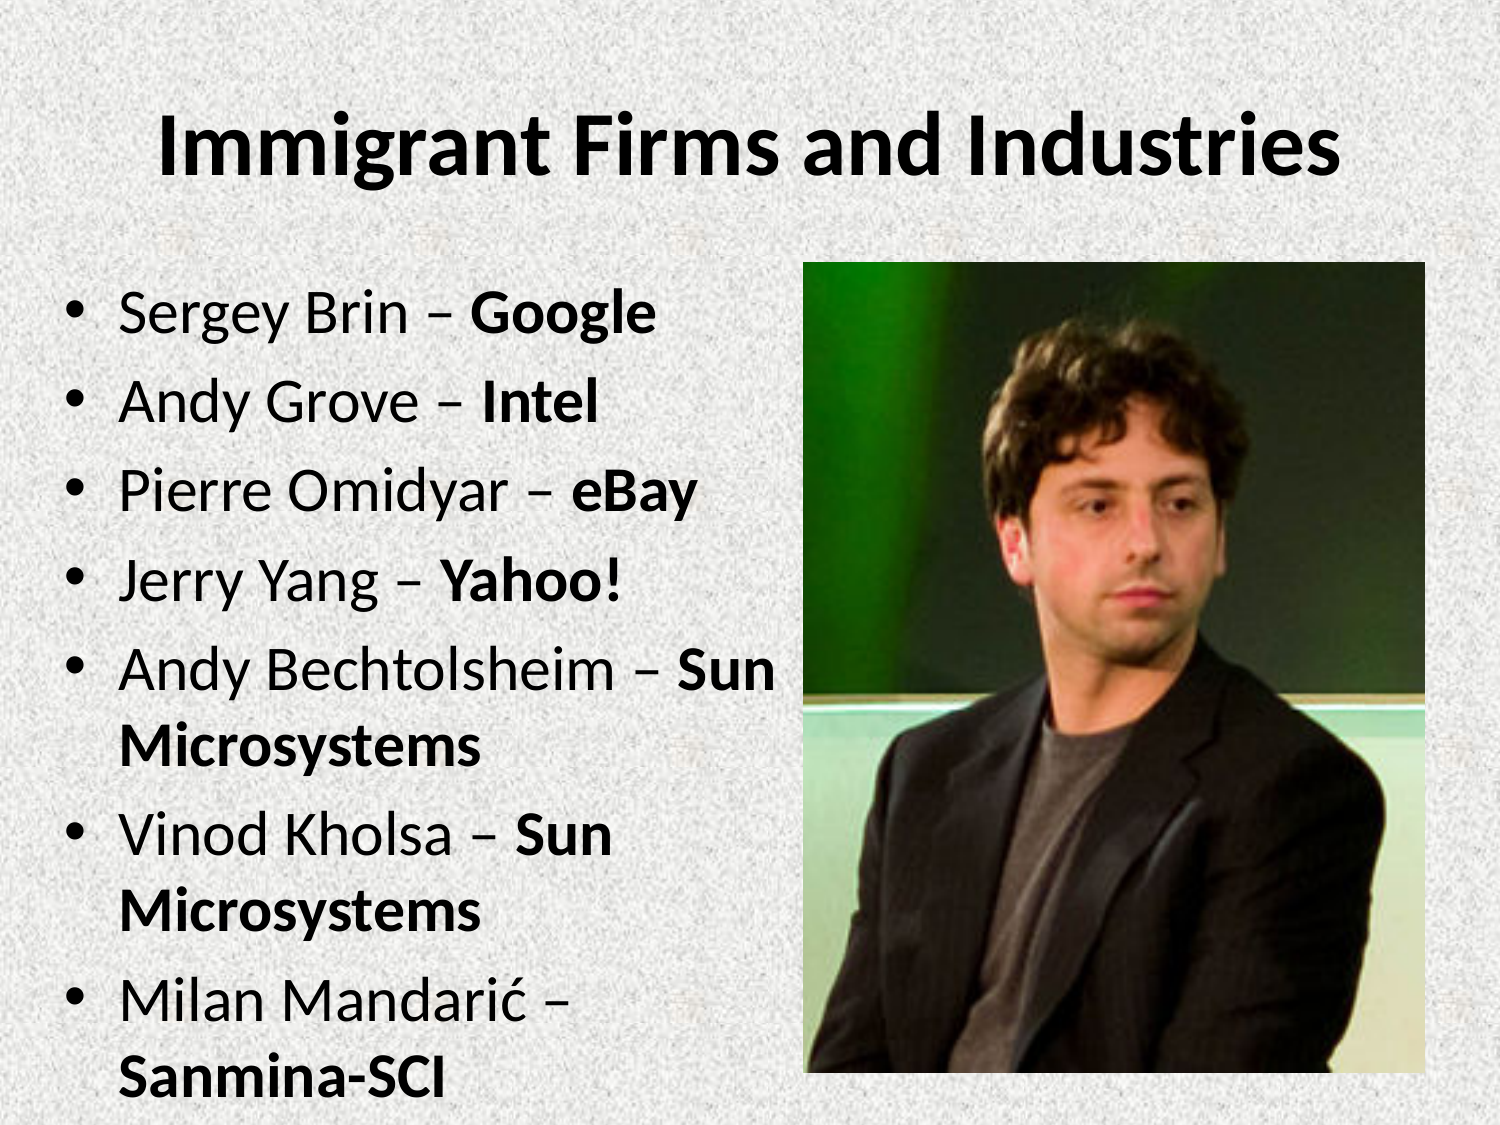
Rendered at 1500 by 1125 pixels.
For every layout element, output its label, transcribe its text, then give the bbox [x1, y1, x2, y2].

picture [0, 0, 1500, 1125]
list Sergey Brin – Google Andy Grove – Intel Pierre Omidyar – eBay Jerry Yang – Yahoo! Andy Bechtolsheim – Sun Microsystems Vinod Kholsa – Sun Microsystems Milan Mandarić – Sanmina-SCI [48, 262, 804, 1125]
title Immigrant Firms and Industries [75, 45, 1425, 233]
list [803, 262, 1426, 1073]
